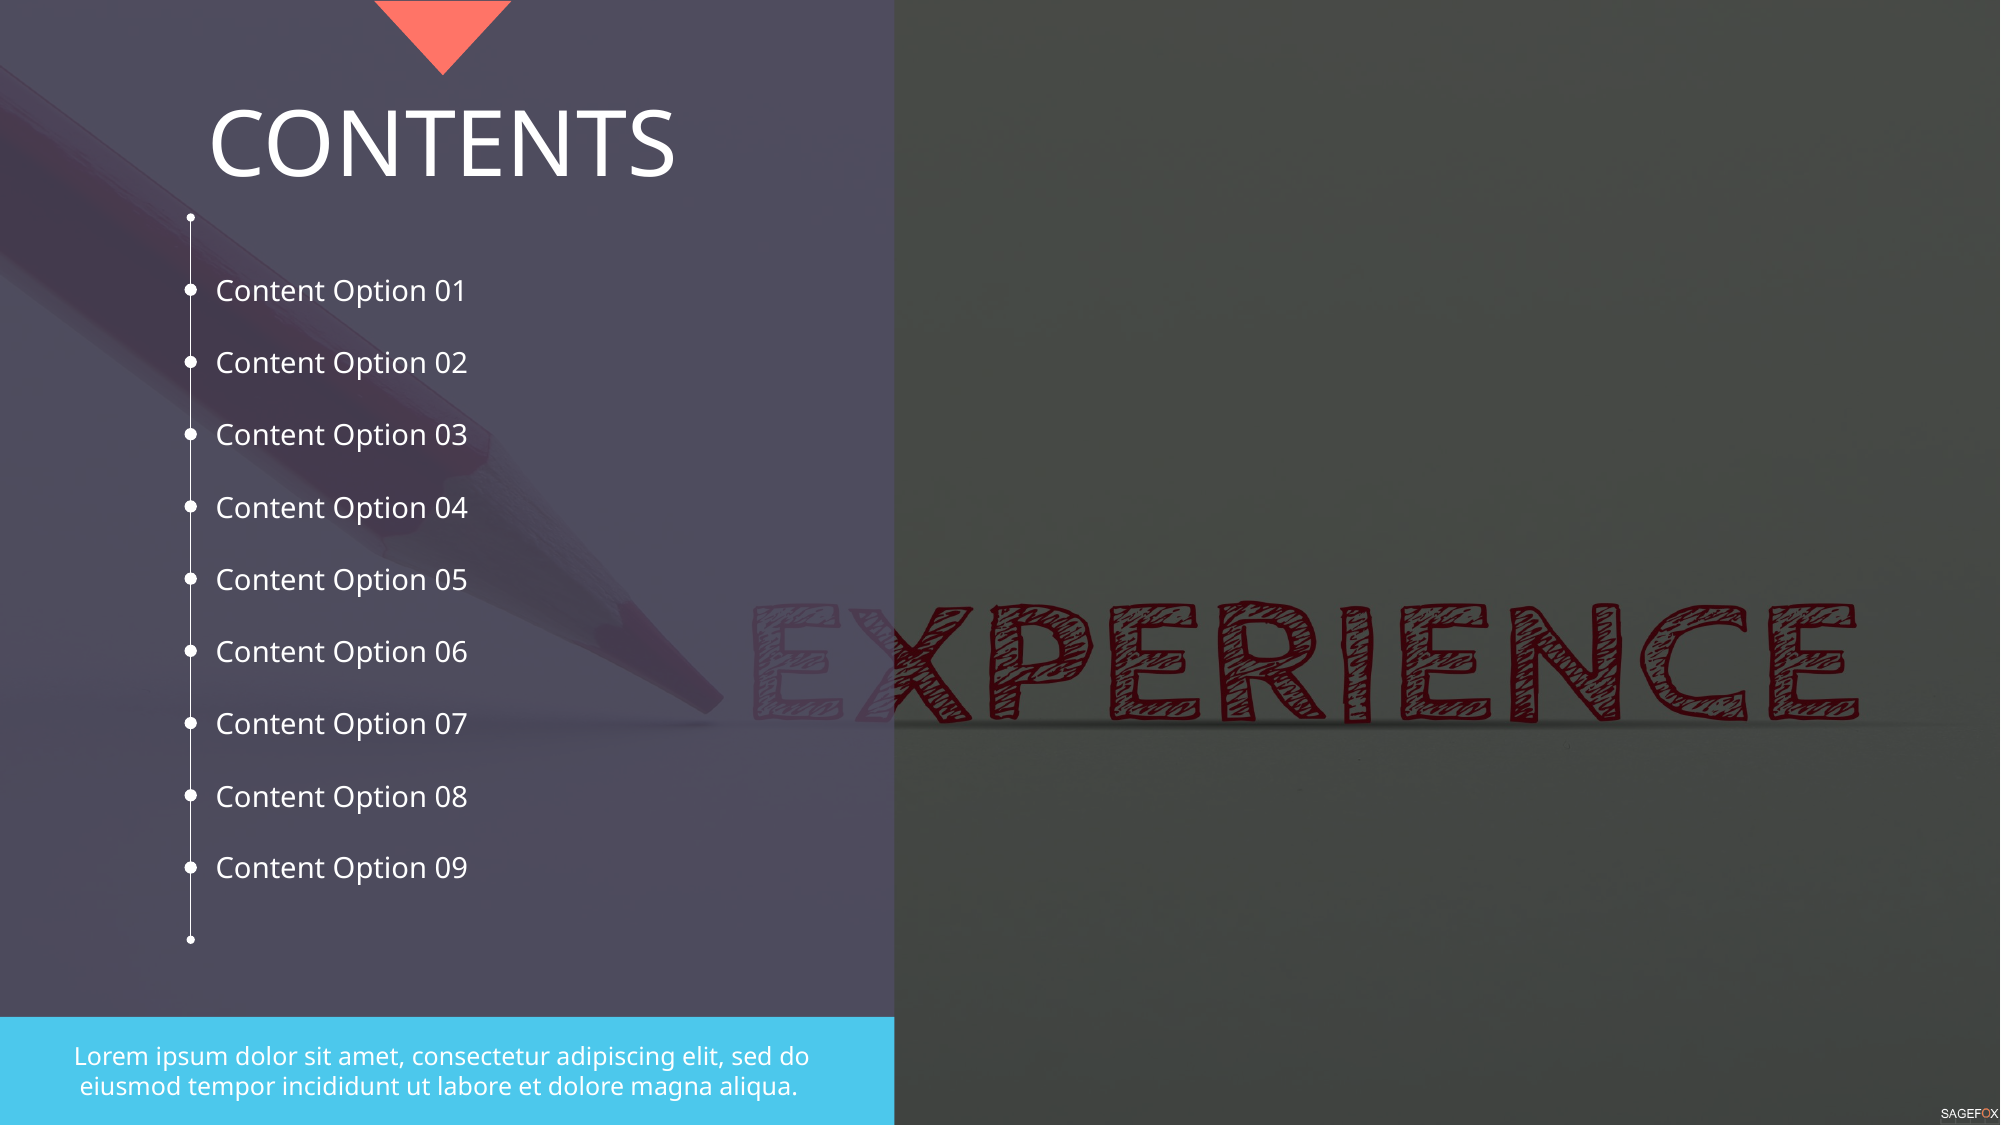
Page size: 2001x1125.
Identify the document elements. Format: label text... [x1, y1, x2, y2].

text_box [371, 0, 514, 77]
text_box Lorem ipsum dolor sit amet, consectetur adipiscing elit, sed do eiusmod tempor incididunt ut labore et dolore magna aliqua. [11, 1033, 874, 1108]
text_box Content Option 02 [200, 337, 501, 387]
text_box Content Option 06 [200, 626, 501, 676]
text_box CONTENTS [142, 77, 743, 202]
text_box Content Option 08 [200, 770, 501, 821]
text_box Content Option 03 [200, 408, 501, 459]
text_box Content Option 04 [200, 481, 501, 532]
text_box [0, 0, 895, 1016]
text_box Content Option 07 [200, 697, 501, 748]
picture [895, 0, 2001, 1125]
text_box Content Option 09 [200, 842, 501, 893]
text_box Content Option 05 [200, 554, 501, 604]
text_box [0, 1016, 895, 1125]
text_box Content Option 01 [200, 264, 501, 315]
